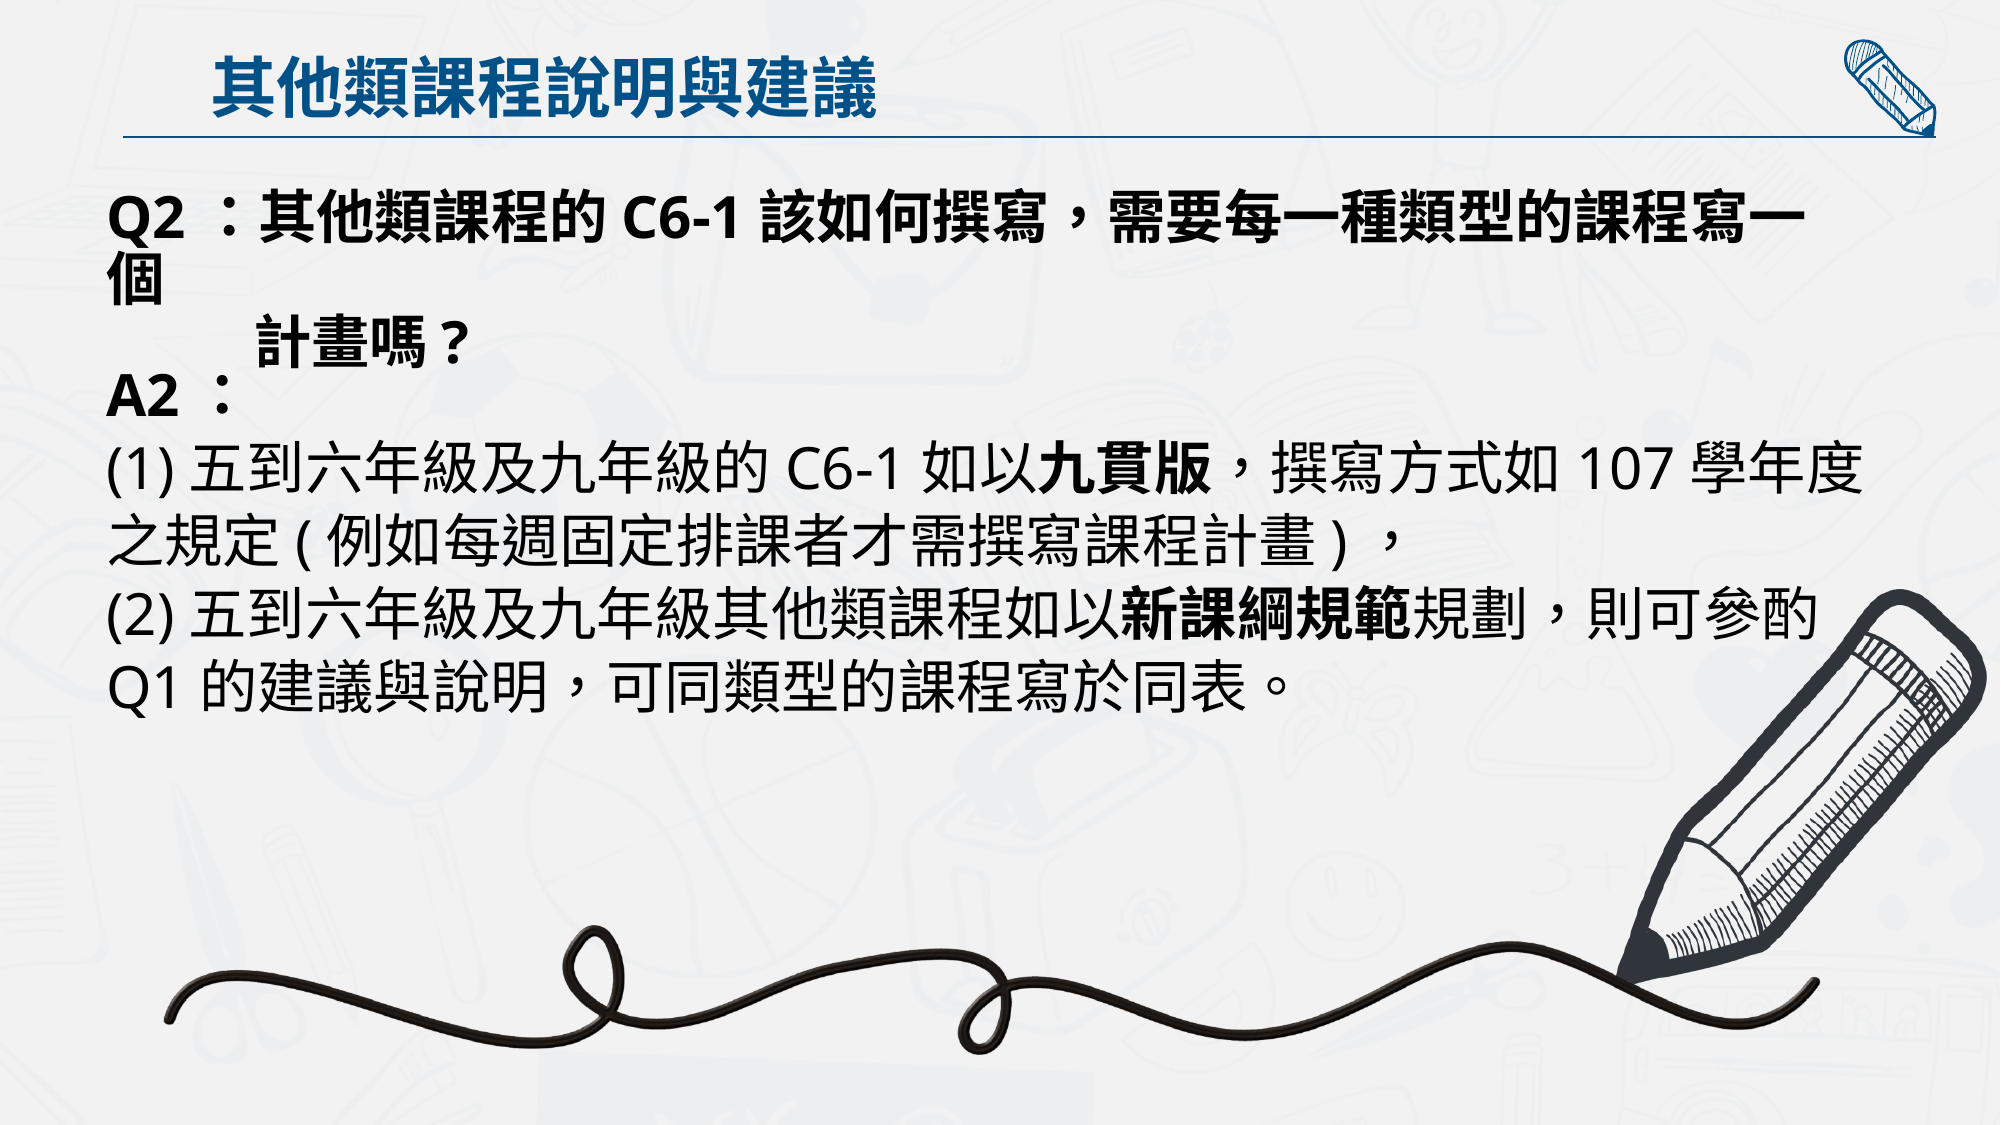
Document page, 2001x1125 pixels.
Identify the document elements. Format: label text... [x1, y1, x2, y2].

text_box Q2：其他類課程的C6-1該如何撰寫，需要每一種類型的課程寫一個 計畫嗎? [91, 179, 1870, 347]
text_box A2： (1)五到六年級及九年級的C6-1如以九貫版，撰寫方式如107學年度之規定(例如每週固定排課者才需撰寫課程計畫)， (2)五到六年級及九年級其他類課程如以新課綱規範規劃，則可參酌Q1的建議與說明，可同類型的課程寫於同表。 [91, 347, 1903, 728]
text_box 其他類課程說明與建議 [195, 48, 984, 118]
picture [146, 555, 2000, 1096]
